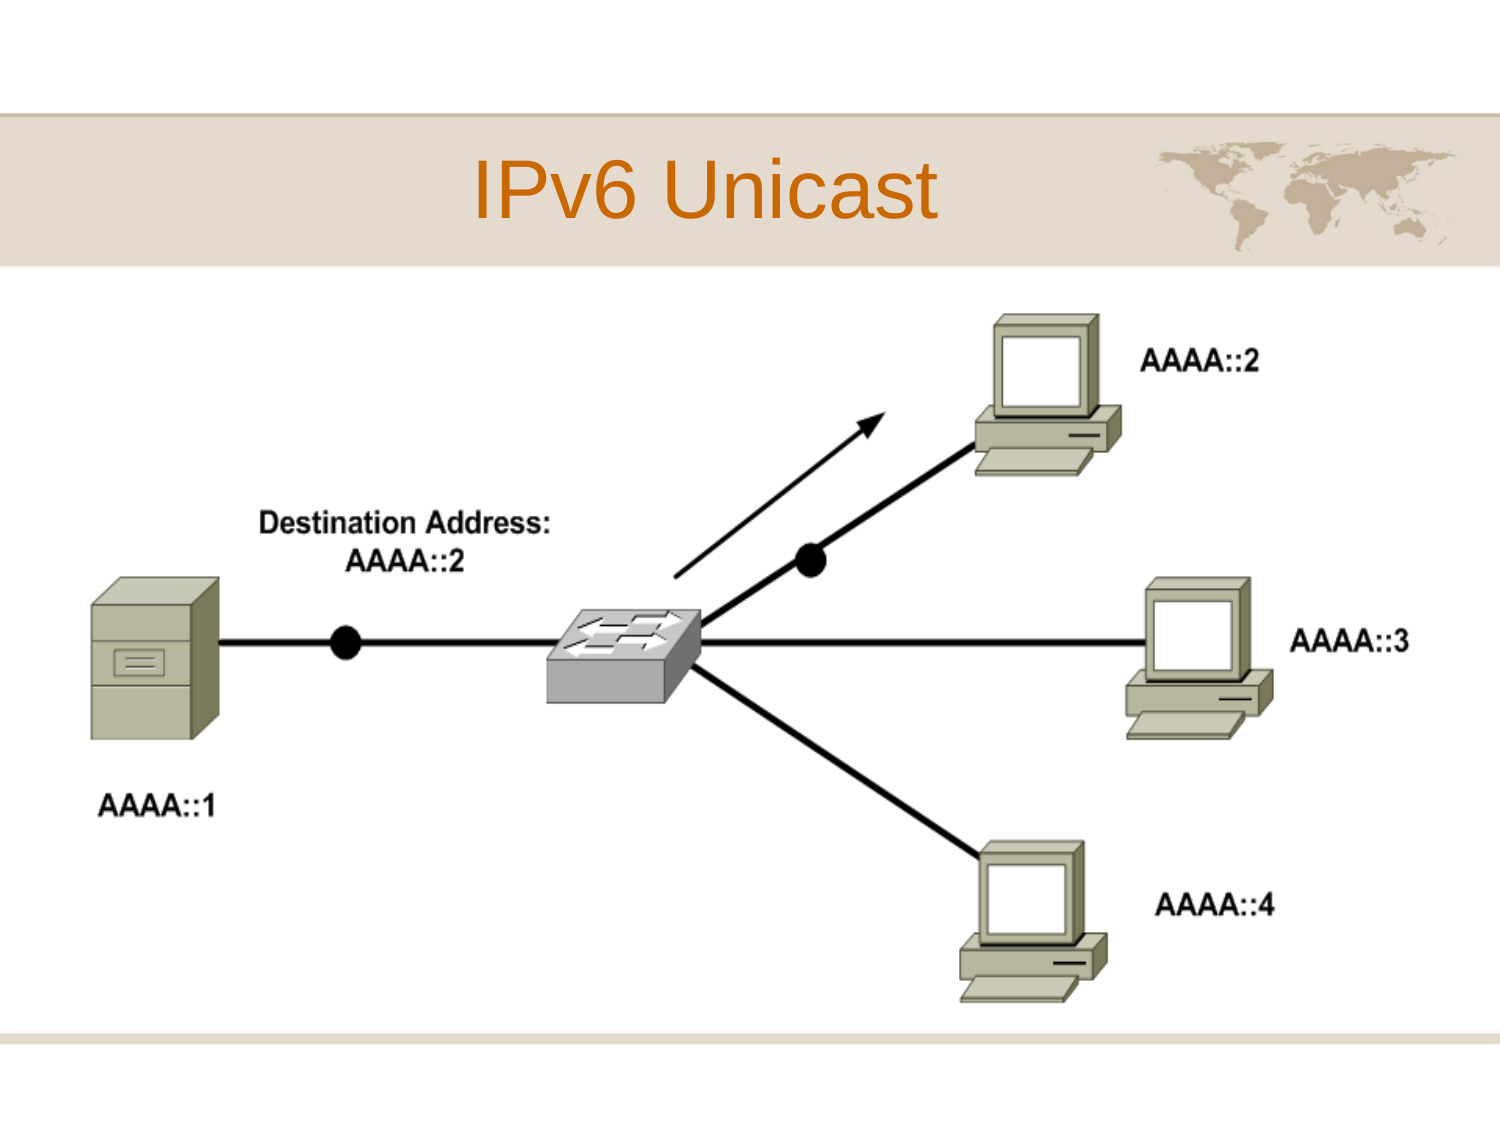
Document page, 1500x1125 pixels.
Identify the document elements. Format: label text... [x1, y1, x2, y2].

text_box IPv6 Unicast [30, 137, 1381, 233]
picture [0, 0, 1500, 1125]
